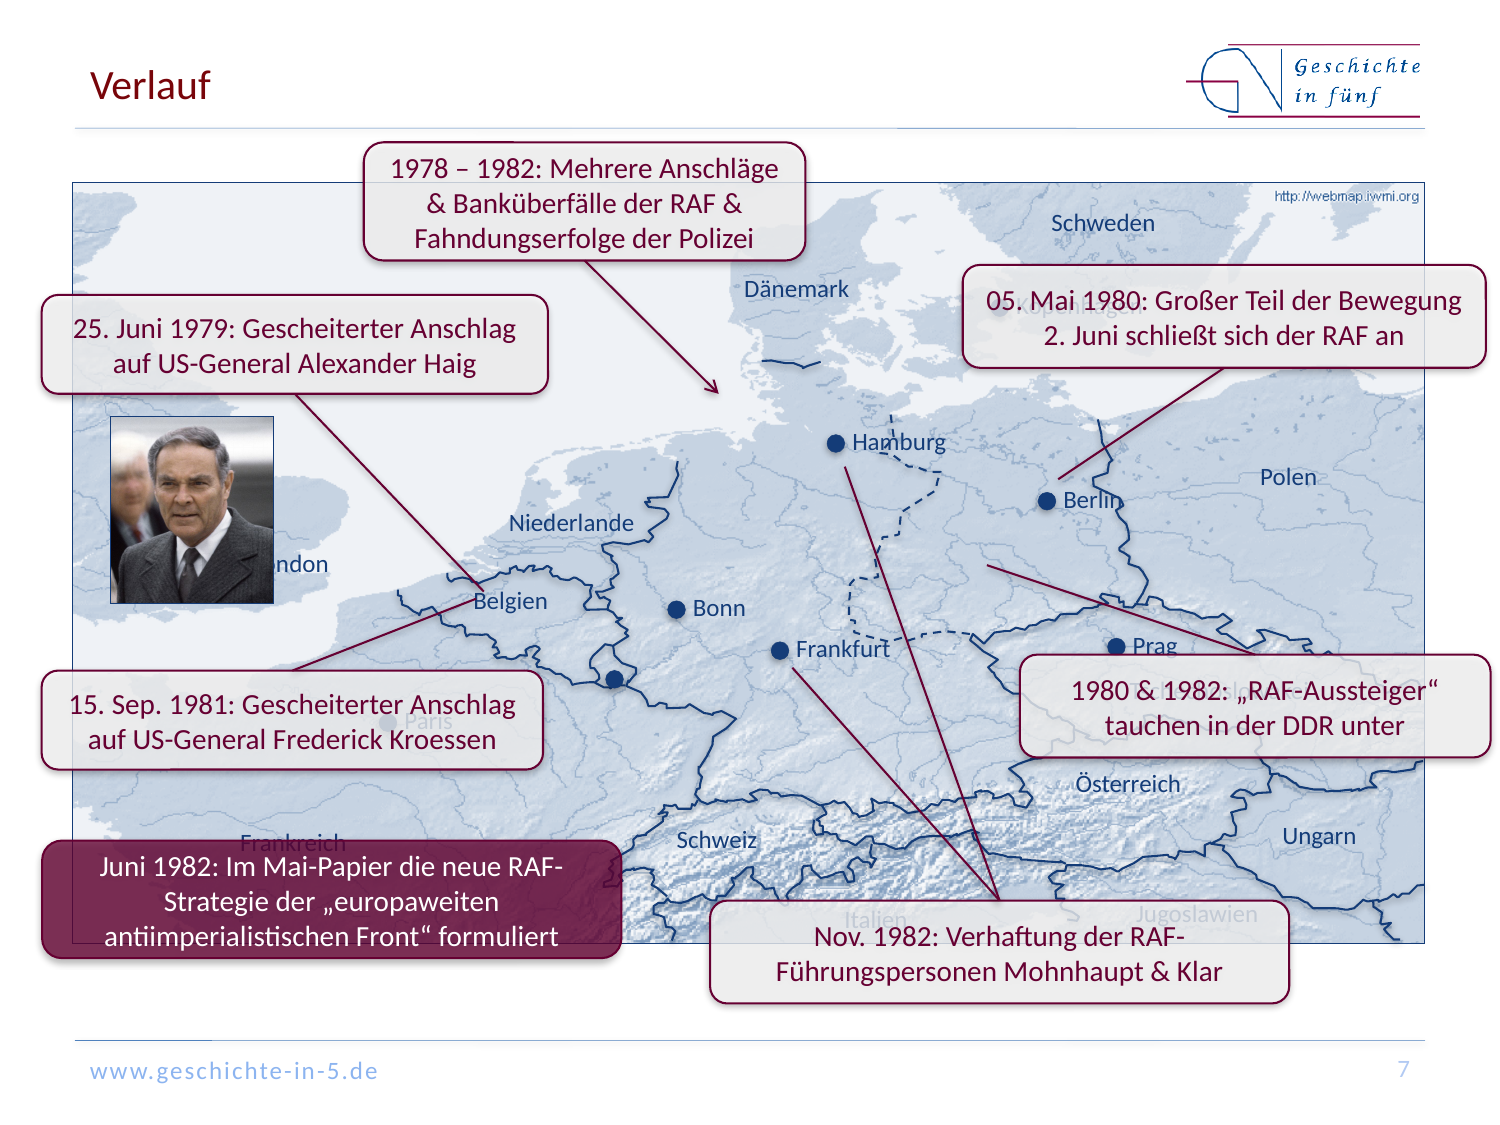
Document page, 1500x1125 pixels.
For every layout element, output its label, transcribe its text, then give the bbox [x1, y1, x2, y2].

text_box Juni 1982: Im Mai-Papier die neue RAF-Strategie der „europaweiten antiimperialistischen Front“ formuliert [41, 839, 617, 959]
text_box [41, 294, 549, 592]
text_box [363, 142, 806, 395]
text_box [72, 182, 1442, 944]
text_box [41, 598, 544, 770]
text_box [709, 466, 1290, 1004]
title Verlauf [75, 45, 1183, 122]
picture [1182, 38, 1425, 122]
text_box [1294, 564, 1491, 758]
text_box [962, 264, 1487, 480]
slide_number 7 [1074, 1042, 1425, 1093]
picture [109, 415, 274, 604]
